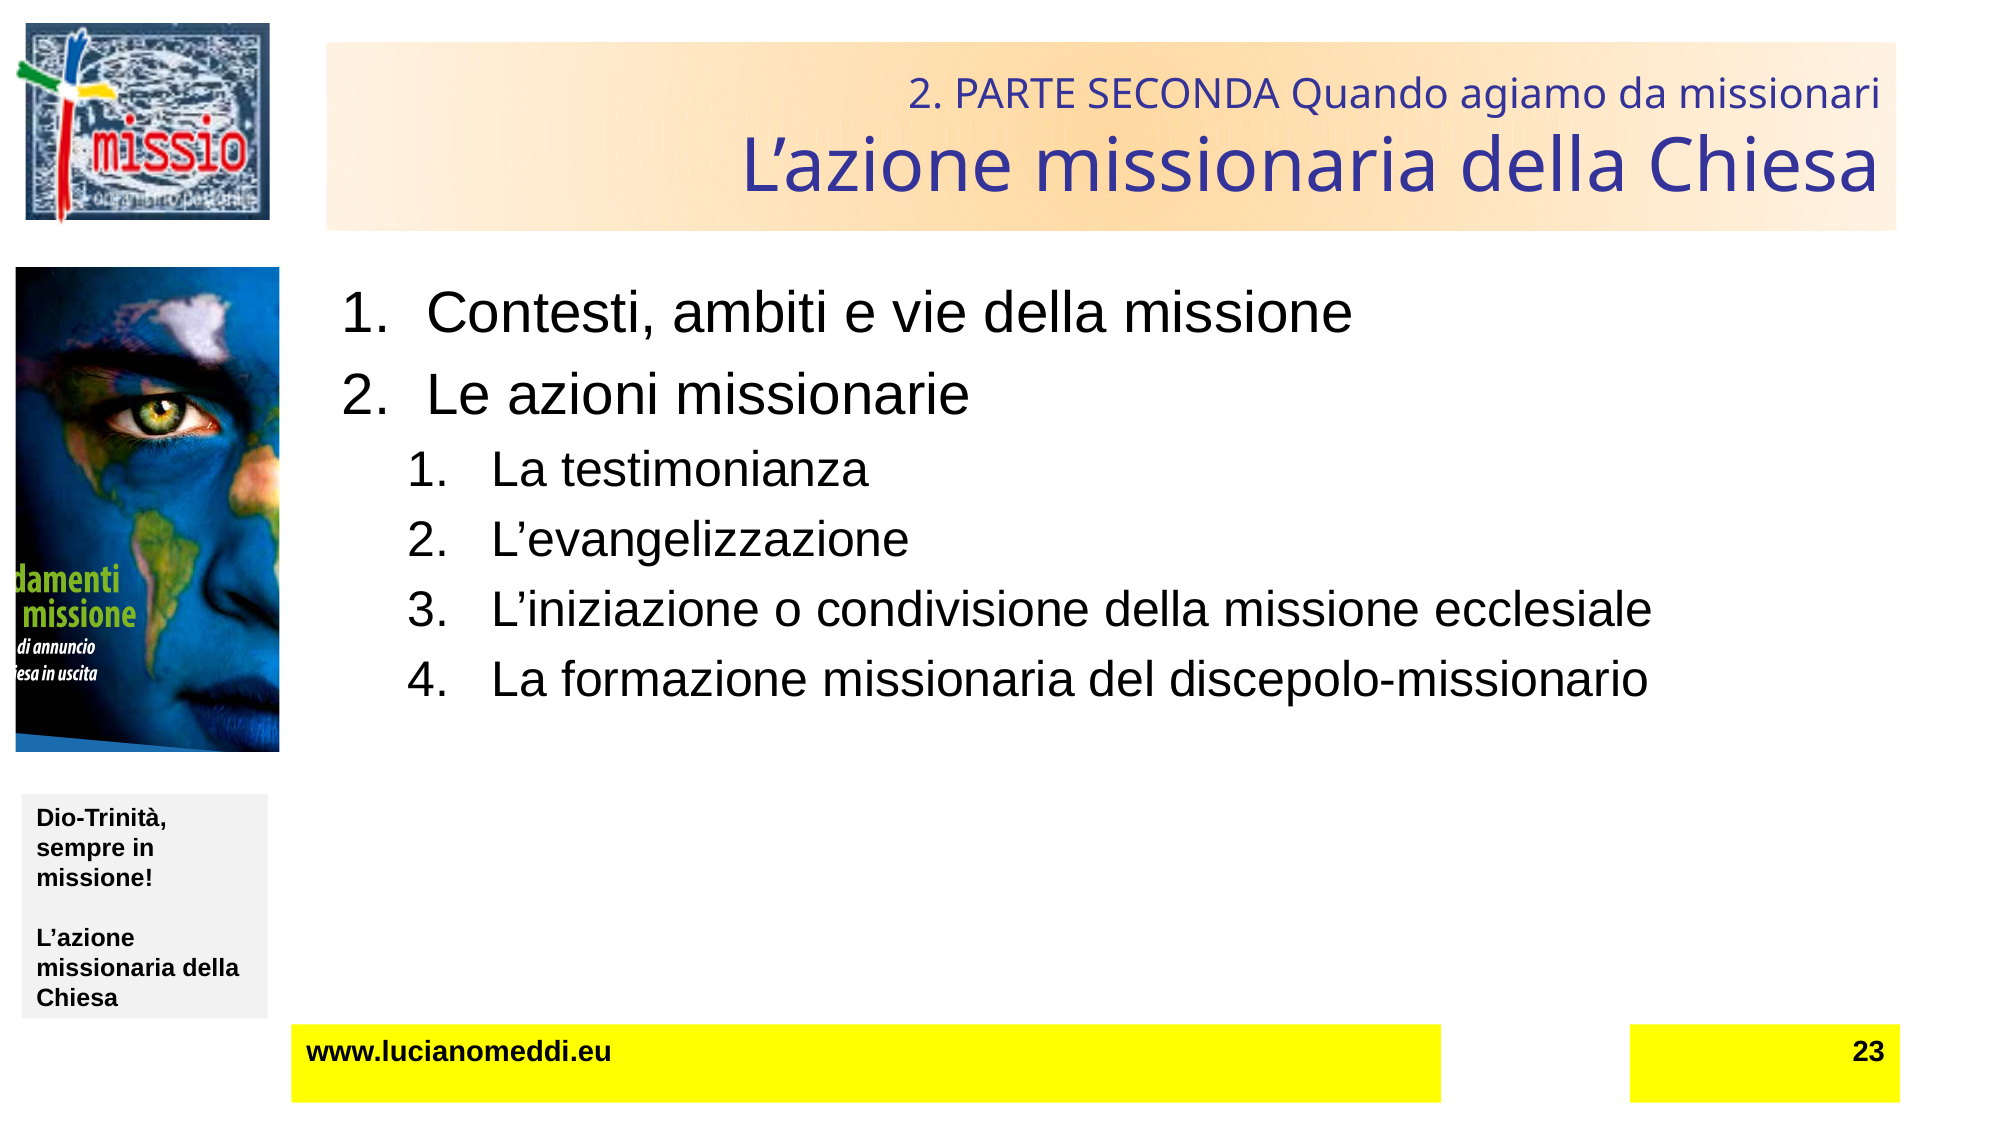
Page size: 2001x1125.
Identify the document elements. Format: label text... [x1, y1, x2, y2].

list Contesti, ambiti e vie della missione Le azioni missionarie La testimonianza L’evangelizzazione L’iniziazione o condivisione della missione ecclesiale La formazione missionaria del discepolo-missionario [326, 267, 1900, 1010]
slide_number www.lucianomeddi.eu [290, 1024, 1442, 1103]
picture [7, 23, 270, 228]
picture [272, 439, 280, 452]
title 2. PARTE SECONDA Quando agiamo da missionari L’azione missionaria della Chiesa [326, 42, 1897, 231]
slide_number 23 [1629, 1024, 1901, 1103]
picture [15, 267, 280, 752]
